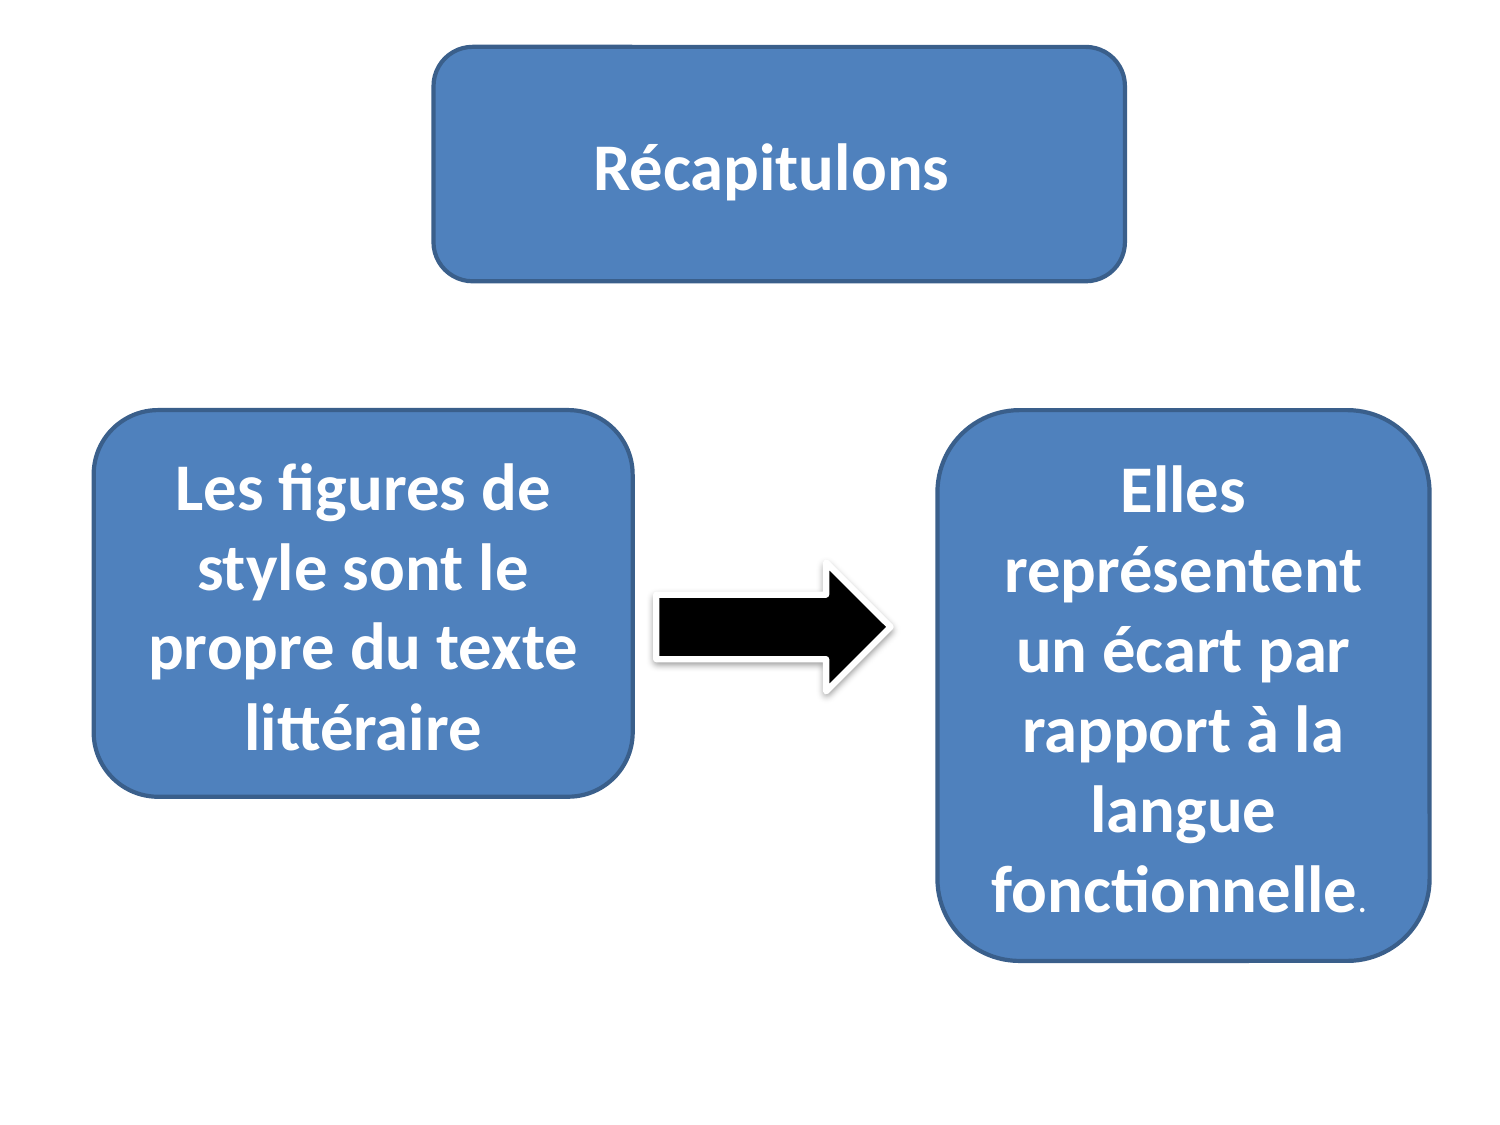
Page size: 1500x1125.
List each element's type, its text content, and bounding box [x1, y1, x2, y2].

text_box Les figures de style sont le propre du texte littéraire [91, 407, 635, 799]
text_box [653, 559, 894, 695]
text_box Elles représentent un écart par rapport à la langue fonctionnelle. [935, 408, 1432, 964]
text_box Récapitulons [431, 44, 1128, 284]
